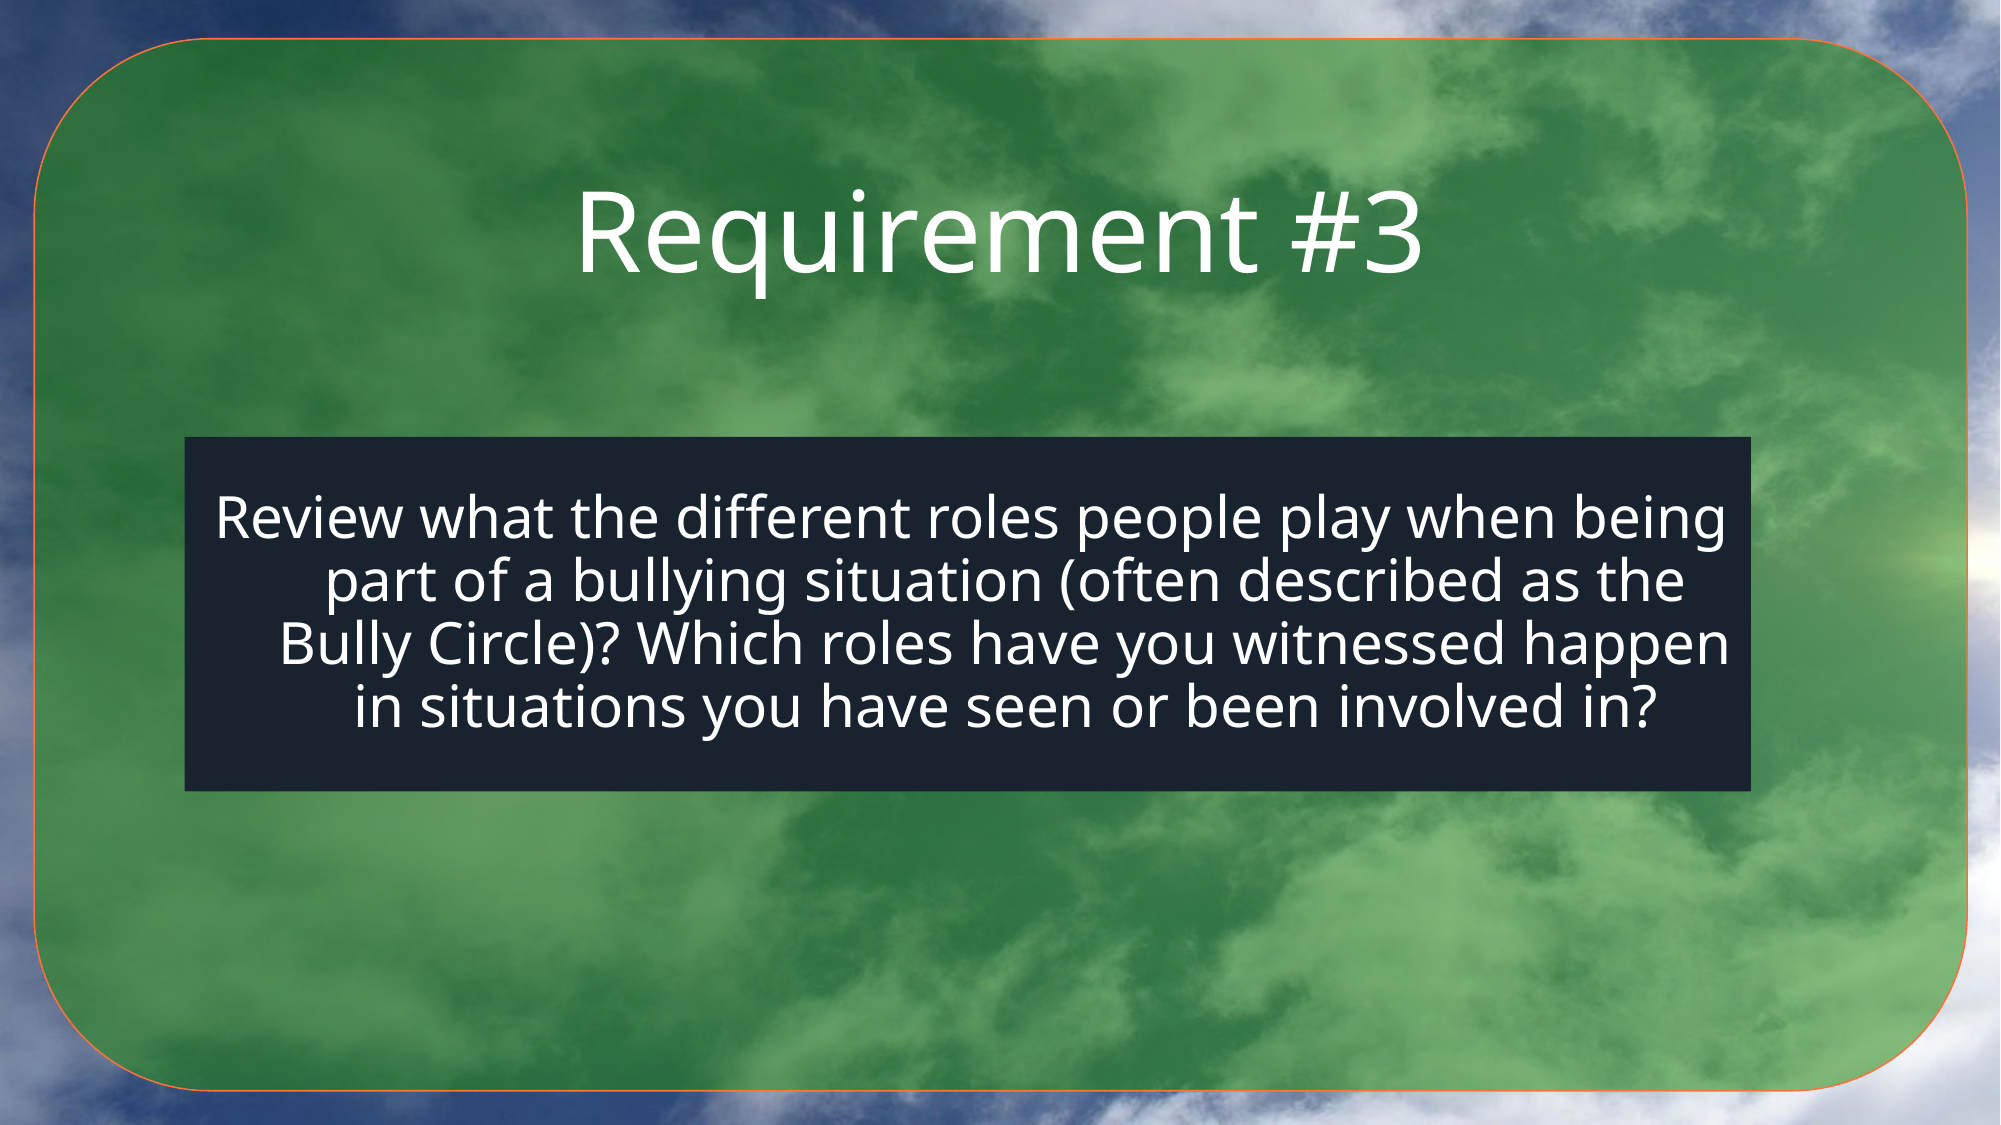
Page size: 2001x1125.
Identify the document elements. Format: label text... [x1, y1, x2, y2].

title Requirement #3 [87, 188, 1913, 285]
picture [0, 0, 2001, 1125]
subtitle Review what the different roles people play when being part of a bullying situation (often described as the Bully Circle)? Which roles have you witnessed happen in situations you have seen or been involved in? [184, 436, 1751, 792]
